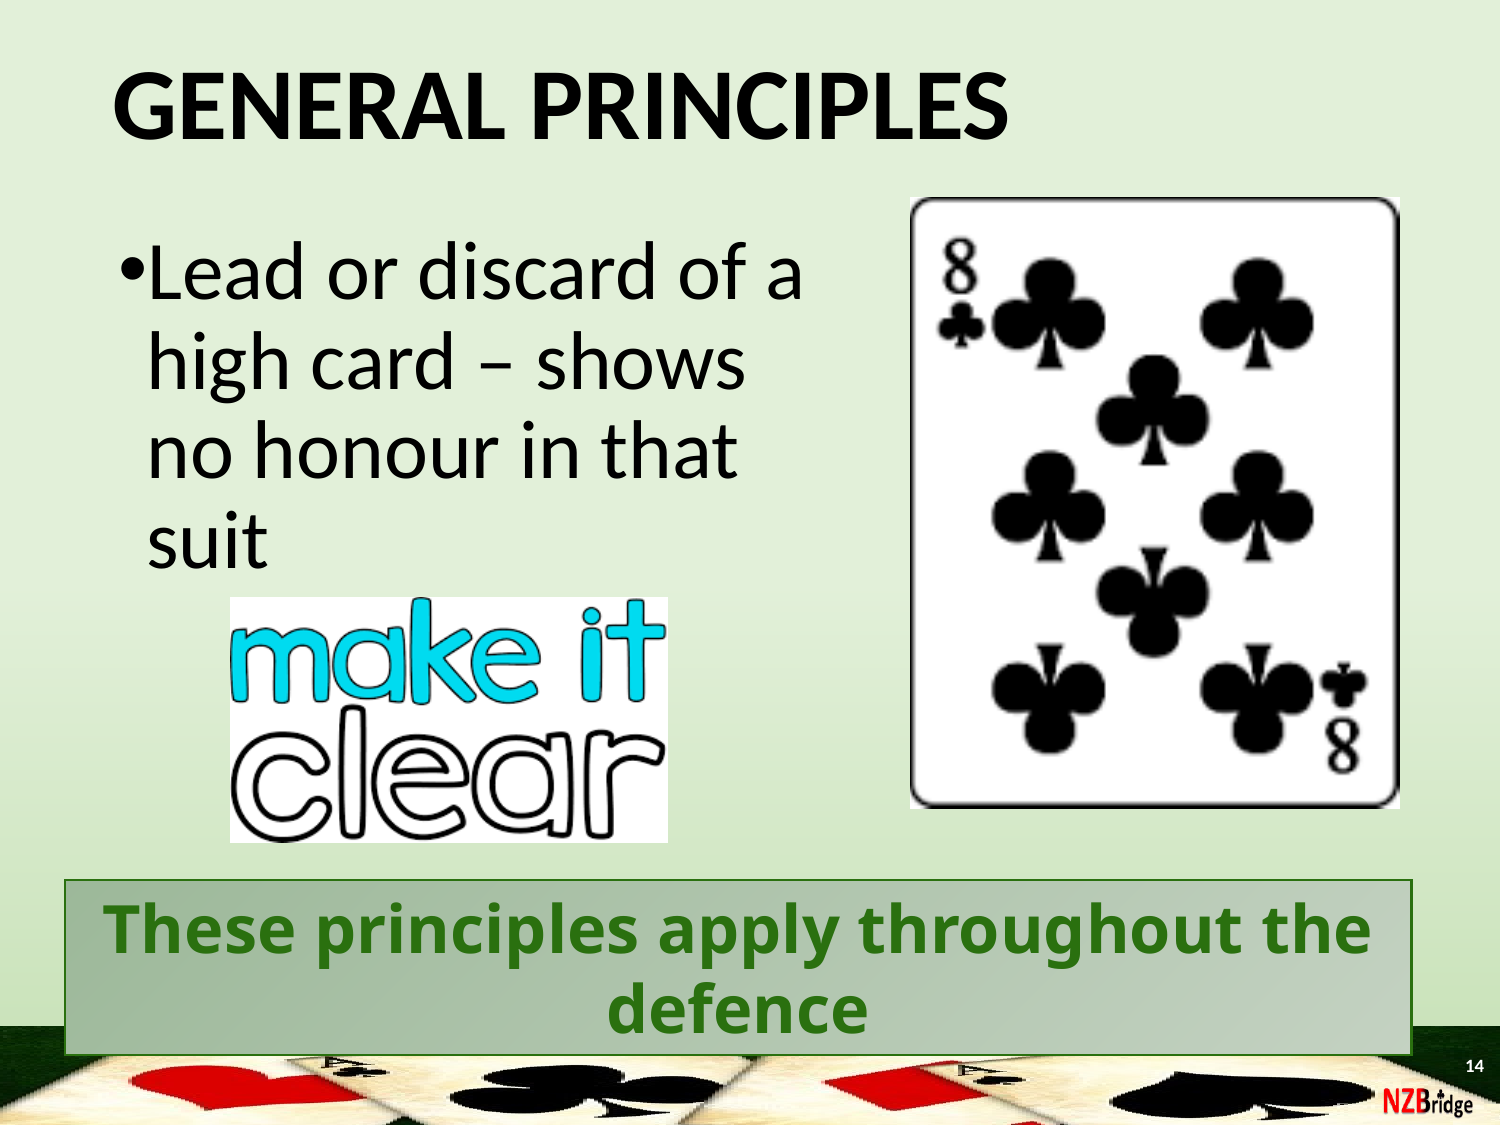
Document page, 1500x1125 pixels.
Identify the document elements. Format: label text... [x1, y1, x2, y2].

title GENERAL PRINCIPLES [75, 42, 1425, 171]
text_box These principles apply throughout the defence [64, 879, 1413, 1056]
picture [910, 197, 1400, 809]
picture [0, 1026, 1500, 1125]
list Lead or discard of a high card – shows no honour in that suit [103, 219, 845, 835]
picture [230, 597, 668, 843]
